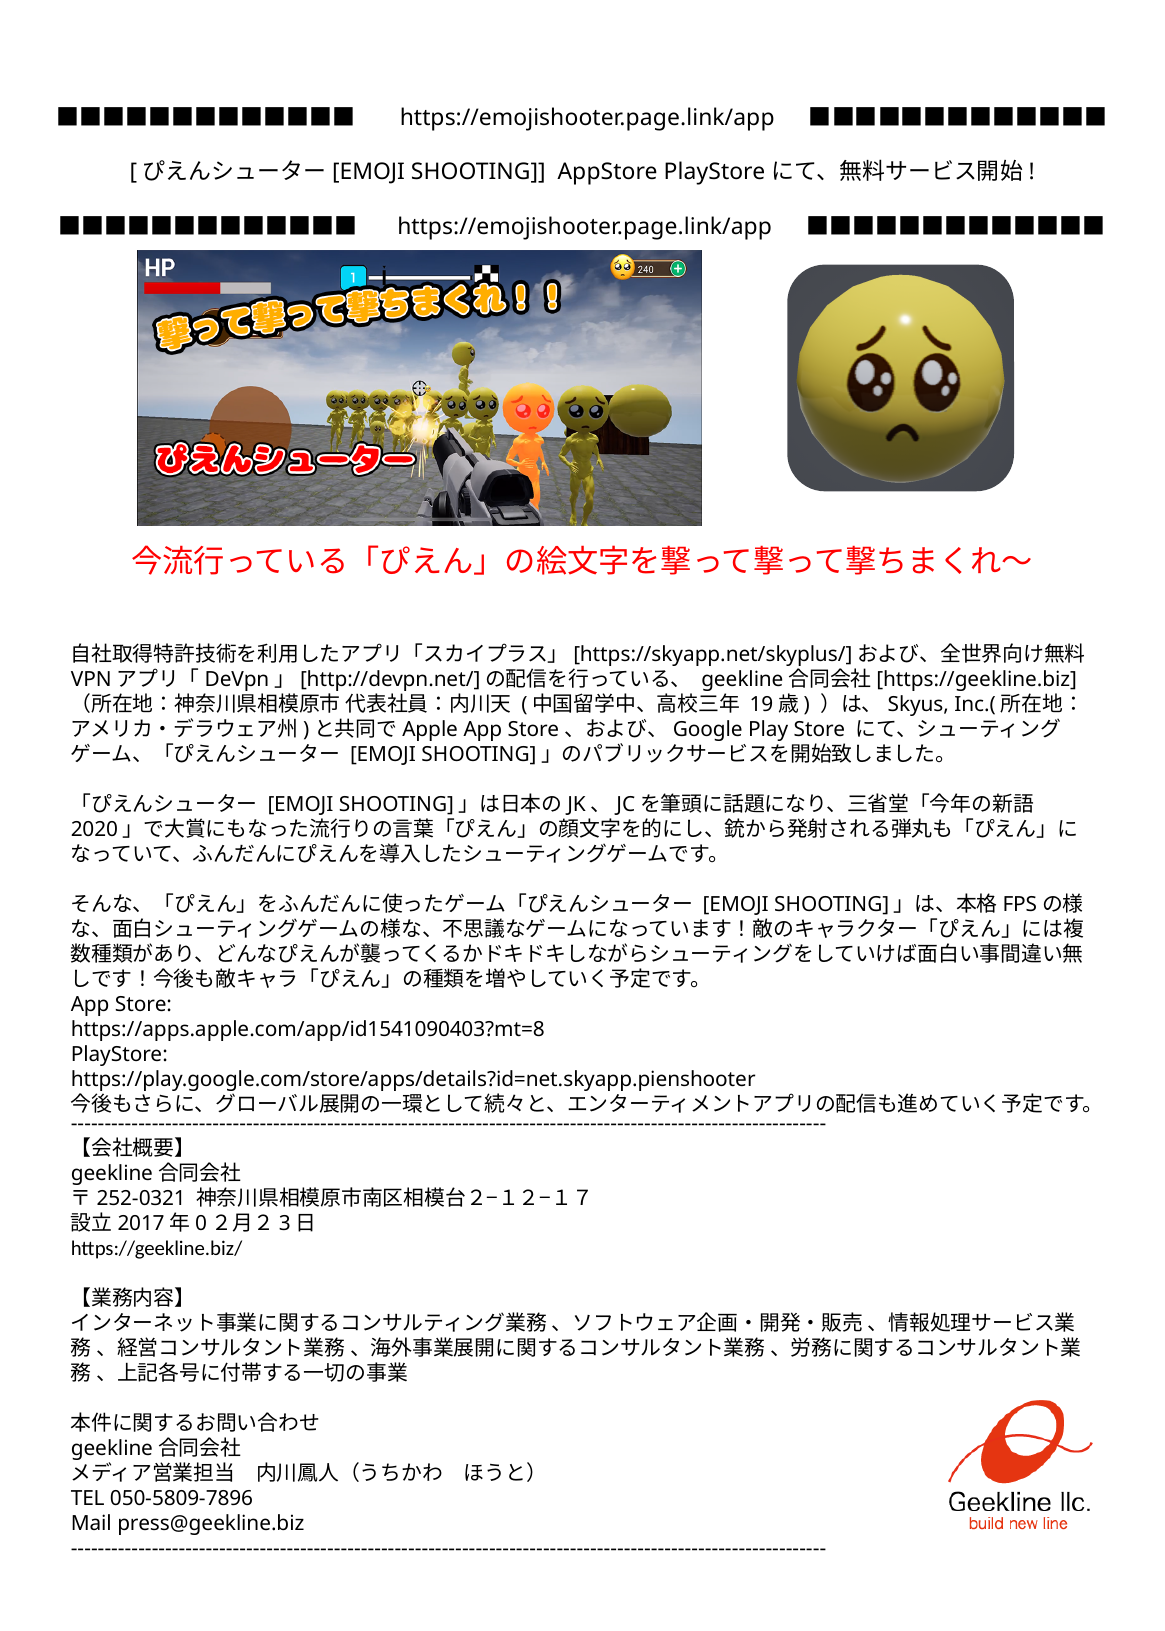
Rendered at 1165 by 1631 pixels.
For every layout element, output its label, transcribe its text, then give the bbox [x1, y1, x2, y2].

text_box 今流行っている「ぴえん」の絵文字を撃って撃って撃ちまくれ〜 [42, 533, 1122, 586]
picture [136, 250, 702, 526]
picture [787, 264, 1015, 492]
text_box 自社取得特許技術を利用したアプリ「スカイプラス」[https://skyapp.net/skyplus/]および、全世界向け無料VPNアプリ「DeVpn」[http://devpn.net/]の配信を行っている、 geekline合同会社[https://geekline.biz]（所在地：神奈川県相模原市 代表社員：内川天 (中国留学中、高校三年 19歳) ）は、Skyus, Inc.(所在地：アメリカ・デラウェア州)と共同でApple App Store、および、Google Play Store にて、シューティングゲーム、「ぴえんシューター [EMOJI SHOOTING]」のパブリックサービスを開始致しました。 「ぴえんシューター [EMOJI SHOOTING]」は日本のJK、JCを筆頭に話題になり、三省堂「今年の新語2020」で大賞にもなった流行りの言葉「ぴえん」の顔文字を的にし、銃から発射される弾丸も「ぴえん」になっていて、ふんだんにぴえんを導入したシューティングゲームです。 そんな、「ぴえん」をふんだんに使ったゲーム「ぴえんシューター [EMOJI SHOOTING]」は、本格FPSの様な、面白シューティングゲームの様な、不思議なゲームになっています！敵のキャラクター「ぴえん」には複数種類があり、どんなぴえんが襲ってくるかドキドキしながらシューティングをしていけば面白い事間違い無しです！今後も敵キャラ「ぴえん」の種類を増やしていく予定です。 App Store: https://apps.apple.com/app/id1541090403?mt=8 PlayStore: https://play.google.com/store/apps/details?id=net.skyapp.pienshooter 今後もさらに、グローバル展開の一環として続々と、エンターティメントアプリの配信も進めていく予定です。 [56, 633, 1111, 1077]
text_box ■■■■■■■■■■■■■ https://emojishooter.page.link/app ■■■■■■■■■■■■■ [ぴえんシューター[EMOJI SHOOTING]] AppStore PlayStoreにて、無料サービス開始! ■■■■■■■■■■■■■ https://emojishooter.page.link/app ■■■■■■■■■■■■■ [41, 94, 1123, 247]
picture [919, 1381, 1109, 1537]
text_box ---------------------------------------------------------------------------------------------------------------- 【会社概要】 geekline合同会社 〒252-0321 神奈川県相模原市南区相模台２−１２−１７ 設立2017年0２月２3日 https://geekline.biz/ 【業務内容】 インターネット事業に関するコンサルティング業務 、ソフトウェア企画・開発・販売 、情報処理サービス業務 、経営コンサルタント業務 、海外事業展開に関するコンサルタント業務 、労務に関するコンサルタント業務 、上記各号に付帯する一切の事業 本件に関するお問い合わせ geekline合同会社 メディア営業担当 内川鳳人（うちかわ ほうと） TEL 050-5809-7896 Mail press@geekline.biz ---------------------------------------------------------------------------------------------------------------- [56, 1077, 1111, 1567]
